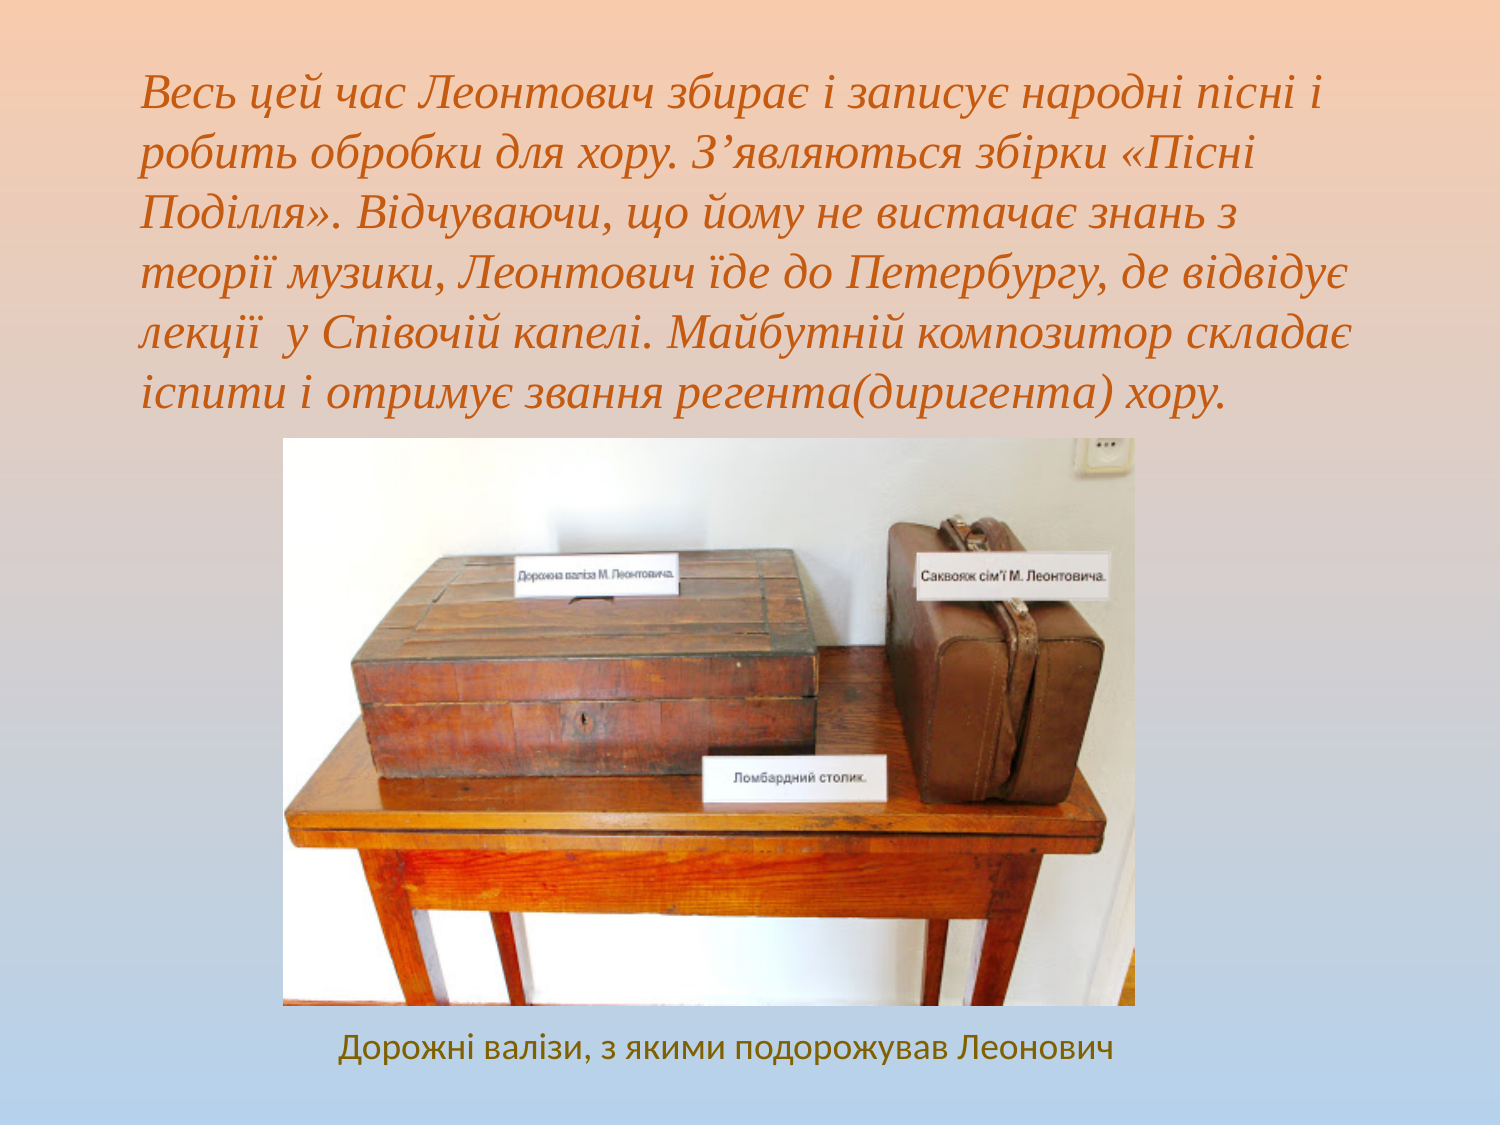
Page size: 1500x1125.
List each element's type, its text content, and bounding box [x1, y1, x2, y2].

picture [283, 438, 1135, 1007]
text_box Весь цей час Леонтович збирає і записує народні пісні і робить обробки для хору. З’являються збірки «Пісні Поділля». Відчуваючи, що йому не вистачає знань з теорії музики, Леонтович їде до Петербургу, де відвідує лекції у Співочій капелі. Майбутній композитор складає іспити і отримує звання регента(диригента) хору. [125, 51, 1399, 427]
text_box Дорожні валізи, з якими подорожував Леонович [323, 1014, 1130, 1075]
